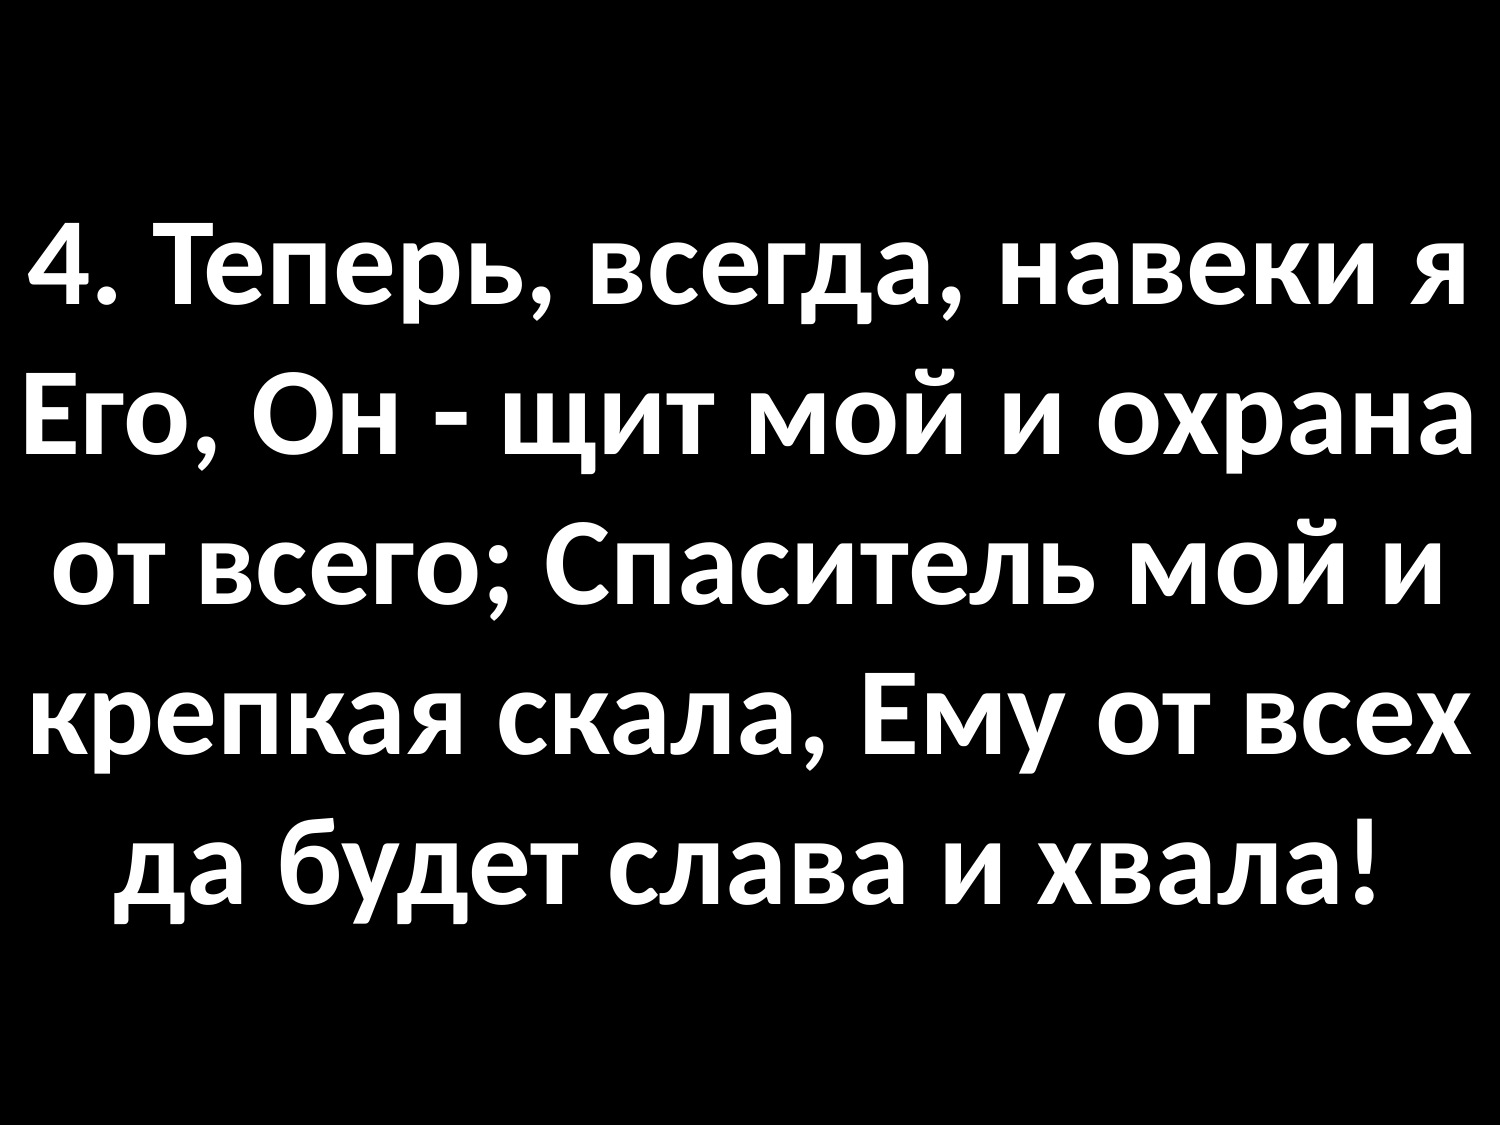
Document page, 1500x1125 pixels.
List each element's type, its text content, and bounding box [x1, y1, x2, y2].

title 4. Теперь, всегда, навеки я Его, Он - щит мой и охрана от всего; Спаситель мой и крепкая скала, Ему от всех да будет слава и хвала! [0, 433, 1500, 675]
